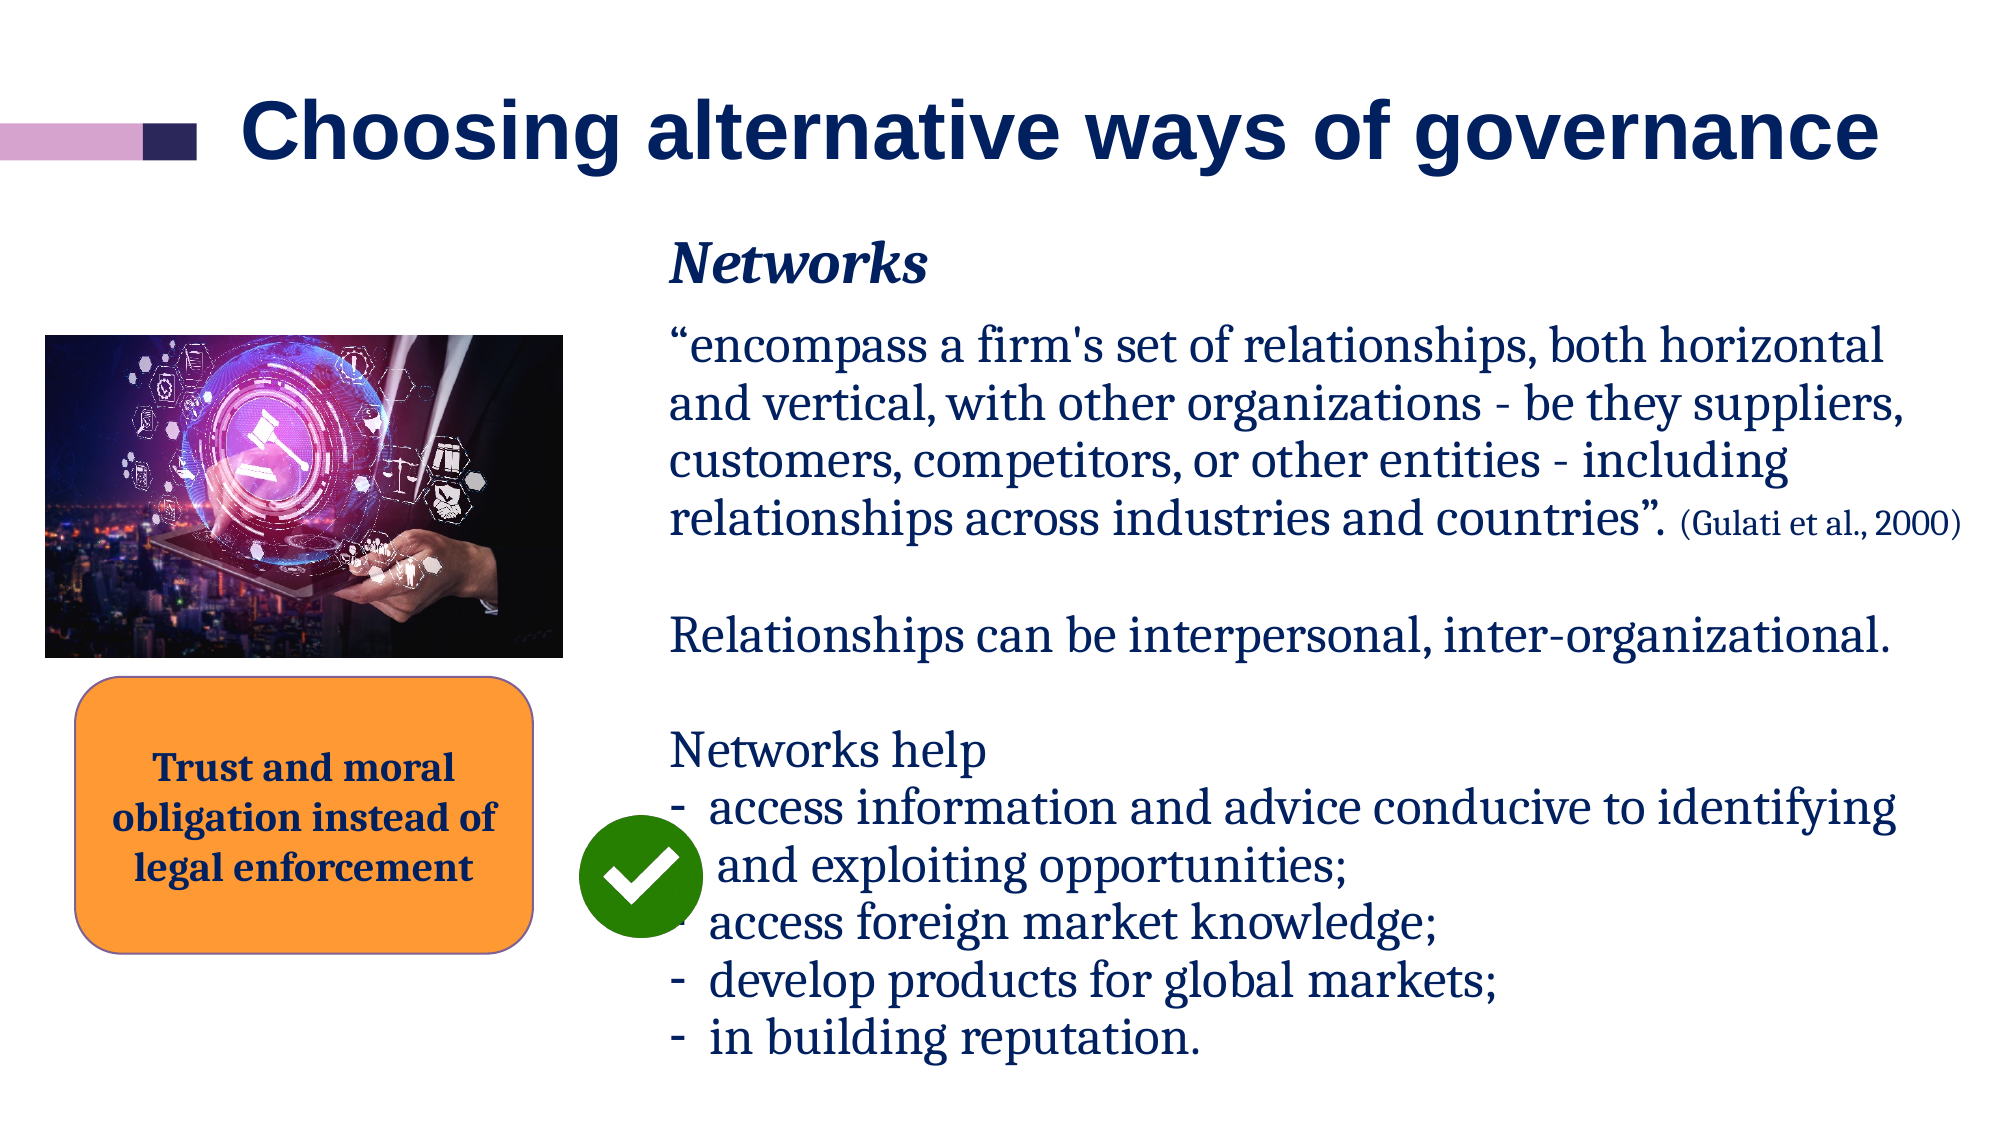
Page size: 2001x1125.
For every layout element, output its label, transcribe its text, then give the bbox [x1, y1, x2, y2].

picture [45, 335, 563, 658]
title Choosing alternative ways of governance [225, 69, 2000, 196]
list Networks “encompass a firm's set of relationships, both horizontal and vertical, with other organizations - be they suppliers, customers, competitors, or other entities - including relationships across industries and countries”. (Gulati et al., 2000) Relationships can be interpersonal, inter-organizational. Networks help access information and advice conducive to identifying and exploiting opportunities; access foreign market knowledge; develop products for global markets; in building reputation. [655, 223, 1982, 1092]
picture [579, 815, 703, 939]
text_box Trust and moral obligation instead of legal enforcement [74, 675, 534, 955]
